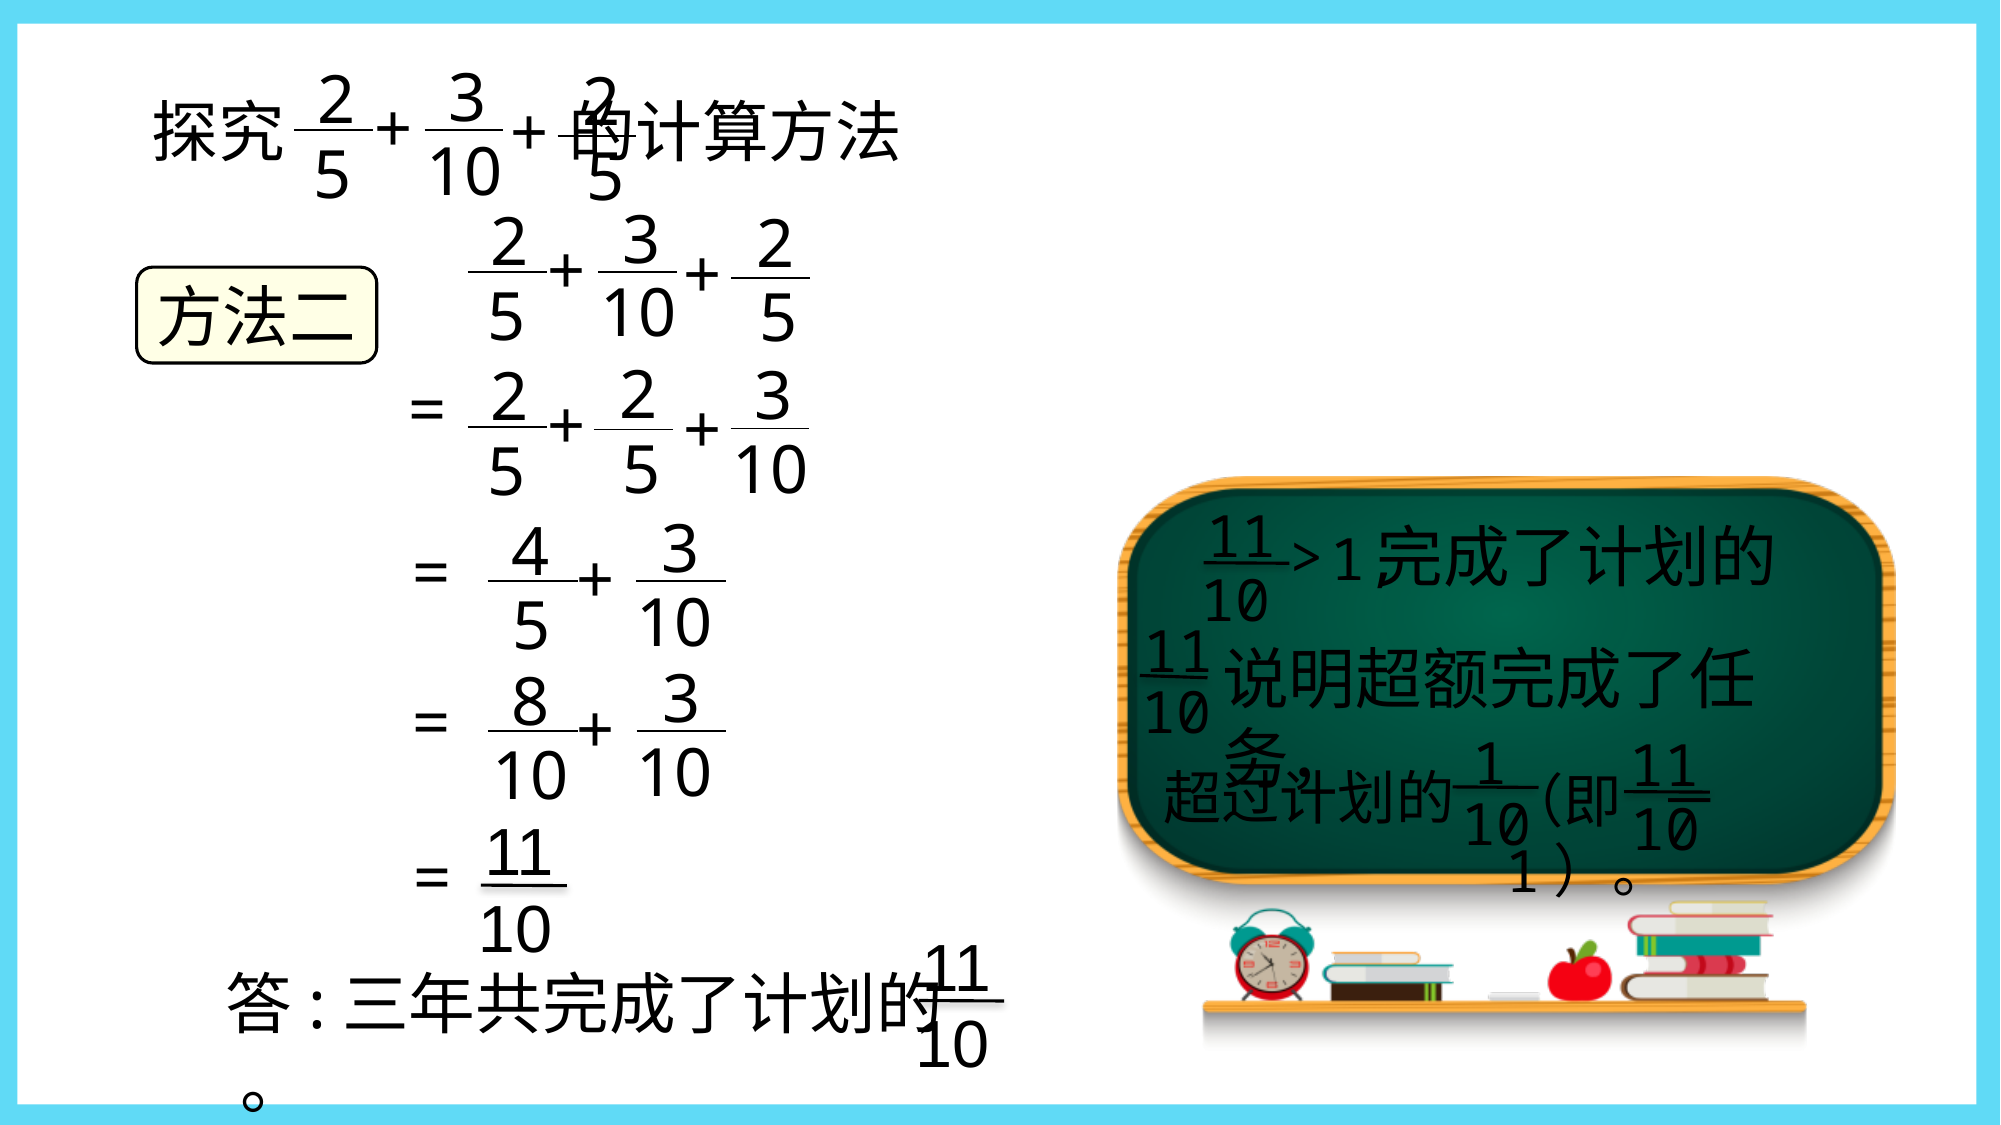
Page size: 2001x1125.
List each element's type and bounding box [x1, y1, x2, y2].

text_box [1117, 476, 1907, 1051]
text_box [0, 1102, 2000, 1125]
text_box [20, 0, 1974, 26]
text_box [393, 344, 868, 535]
text_box [1974, 0, 2000, 1102]
text_box [136, 266, 390, 364]
text_box [210, 916, 1067, 1090]
text_box [398, 829, 606, 915]
text_box [397, 543, 769, 648]
text_box [136, 47, 1087, 241]
text_box [397, 648, 769, 822]
text_box [467, 249, 868, 343]
text_box [0, 0, 20, 1102]
